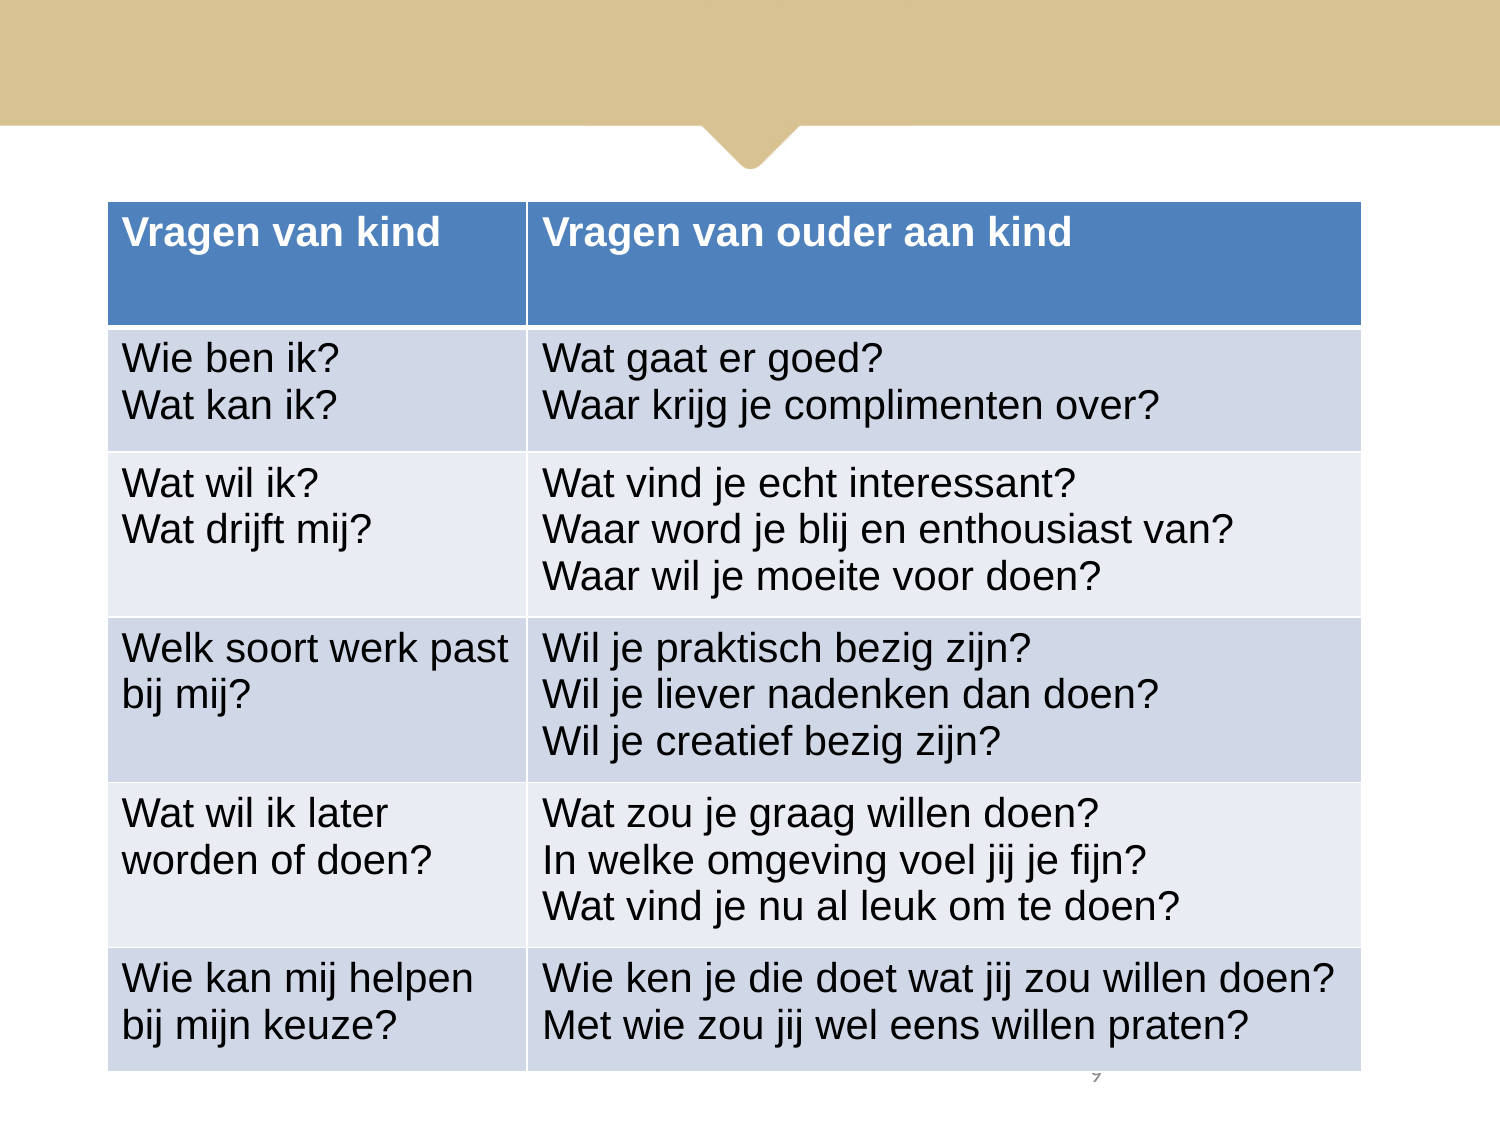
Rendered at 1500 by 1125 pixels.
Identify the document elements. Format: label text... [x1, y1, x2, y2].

table_cell Welk soort werk past bij mij? [108, 618, 526, 782]
slide_number 9 [1074, 1042, 1425, 1103]
table_header Vragen van ouder aan kind [528, 202, 1361, 325]
table_cell Wie ken je die doet wat jij zou willen doen? Met wie zou jij wel eens willen praten? [528, 948, 1361, 1071]
text_box Tips voor ouders [1363, 446, 1372, 562]
table_cell Wat zou je graag willen doen? In welke omgeving voel jij je fijn? Wat vind je nu al leuk om te doen? [528, 783, 1361, 947]
table_cell Wat wil ik later worden of doen? [108, 783, 526, 947]
table_cell Wie kan mij helpen bij mijn keuze? [108, 948, 526, 1071]
table_cell Wie ben ik? Wat kan ik? [108, 330, 526, 451]
table_cell Wat wil ik? Wat drijft mij? [108, 453, 526, 616]
table_cell Wat vind je echt interessant? Waar word je blij en enthousiast van? Waar wil je moeite voor doen? [528, 453, 1361, 616]
picture [0, 0, 1500, 1125]
table_header Vragen van kind [108, 202, 526, 325]
text_box Tips voor ouders [96, 446, 106, 562]
table_cell Wat gaat er goed? Waar krijg je complimenten over? [528, 330, 1361, 451]
table_cell Wil je praktisch bezig zijn? Wil je liever nadenken dan doen? Wil je creatief bezig zijn? [528, 618, 1361, 782]
